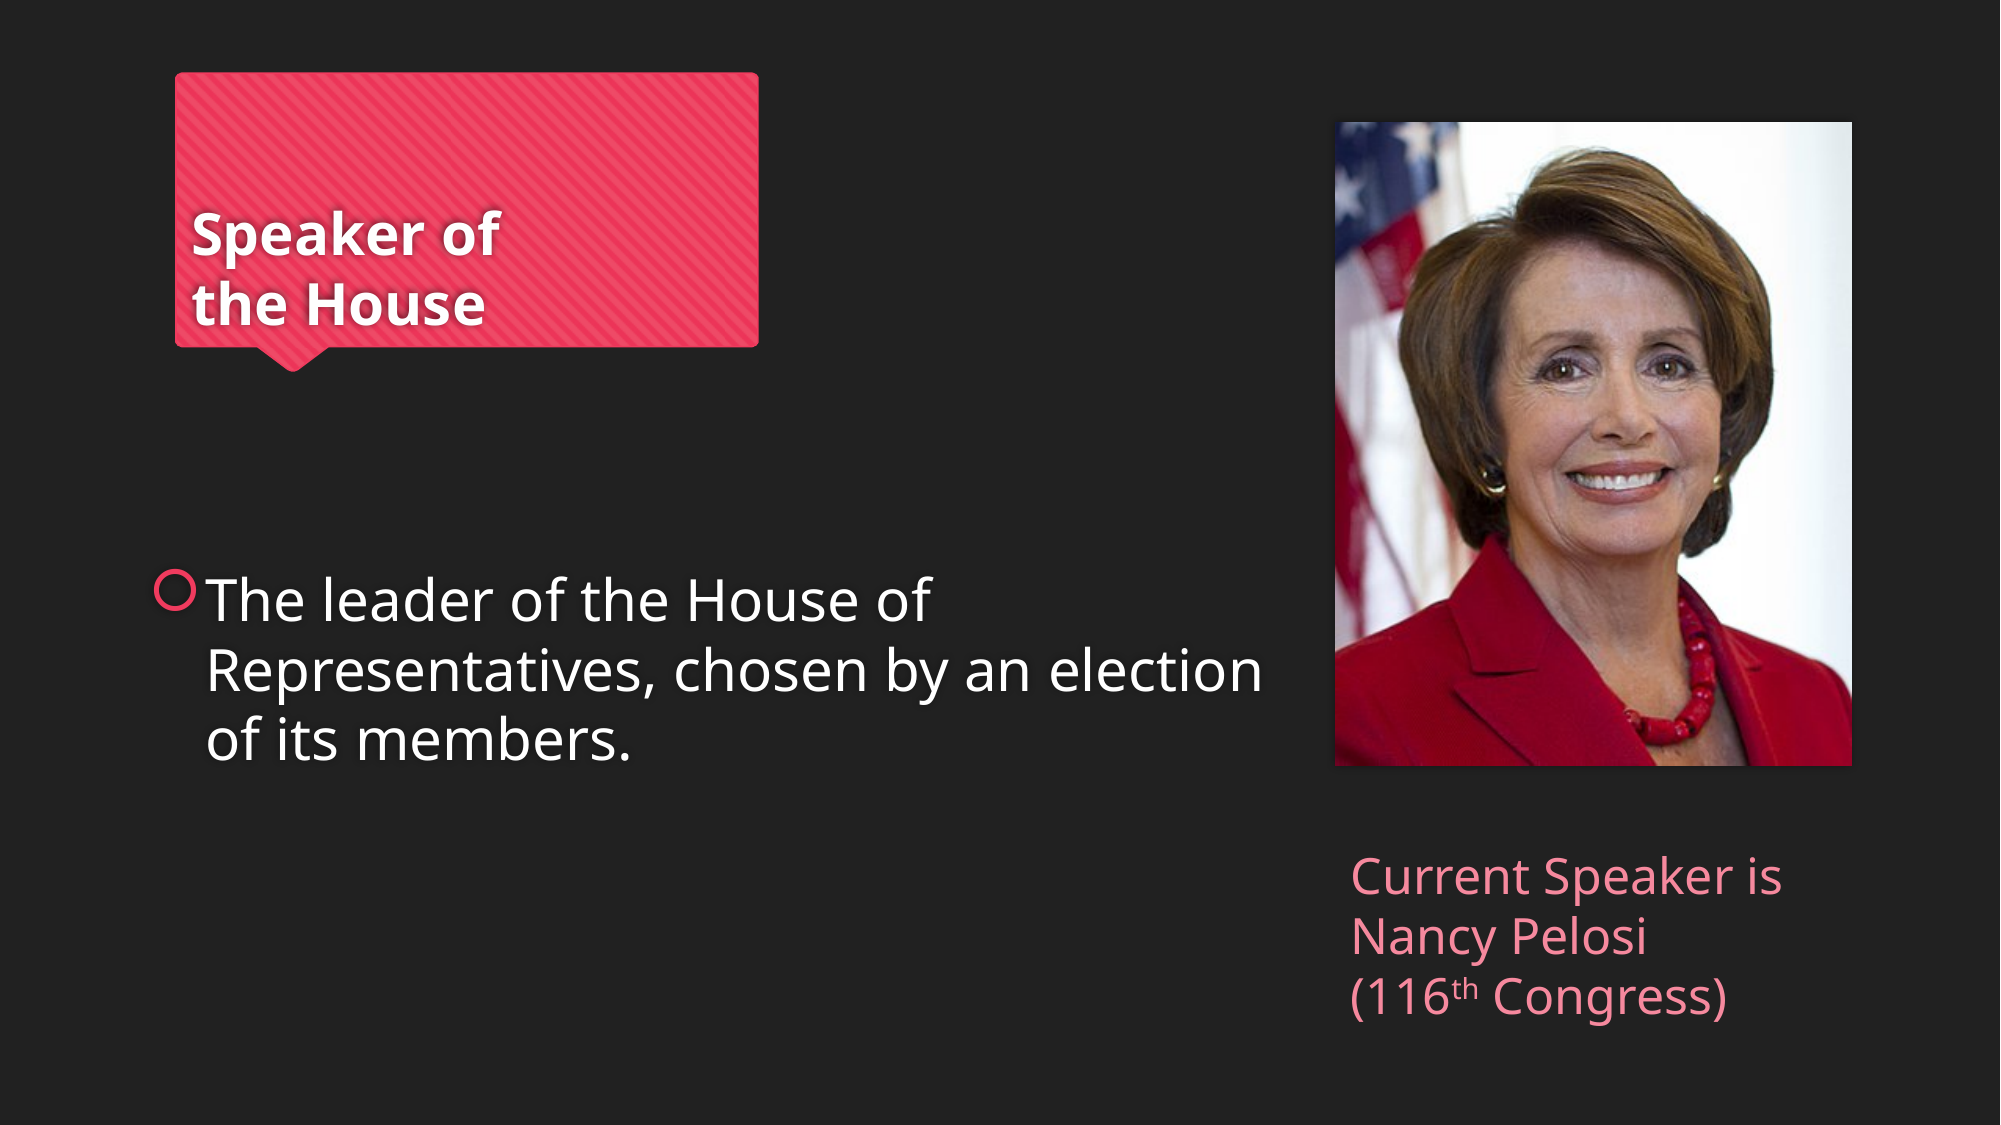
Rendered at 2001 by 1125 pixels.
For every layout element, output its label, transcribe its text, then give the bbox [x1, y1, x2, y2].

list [1335, 121, 1852, 767]
text_box The leader of the House of Representatives, chosen by an election of its members. [134, 364, 1292, 1065]
title Speaker of the House [176, 73, 589, 345]
text_box Current Speaker is Nancy Pelosi (116th Congress) [1335, 837, 1884, 1032]
